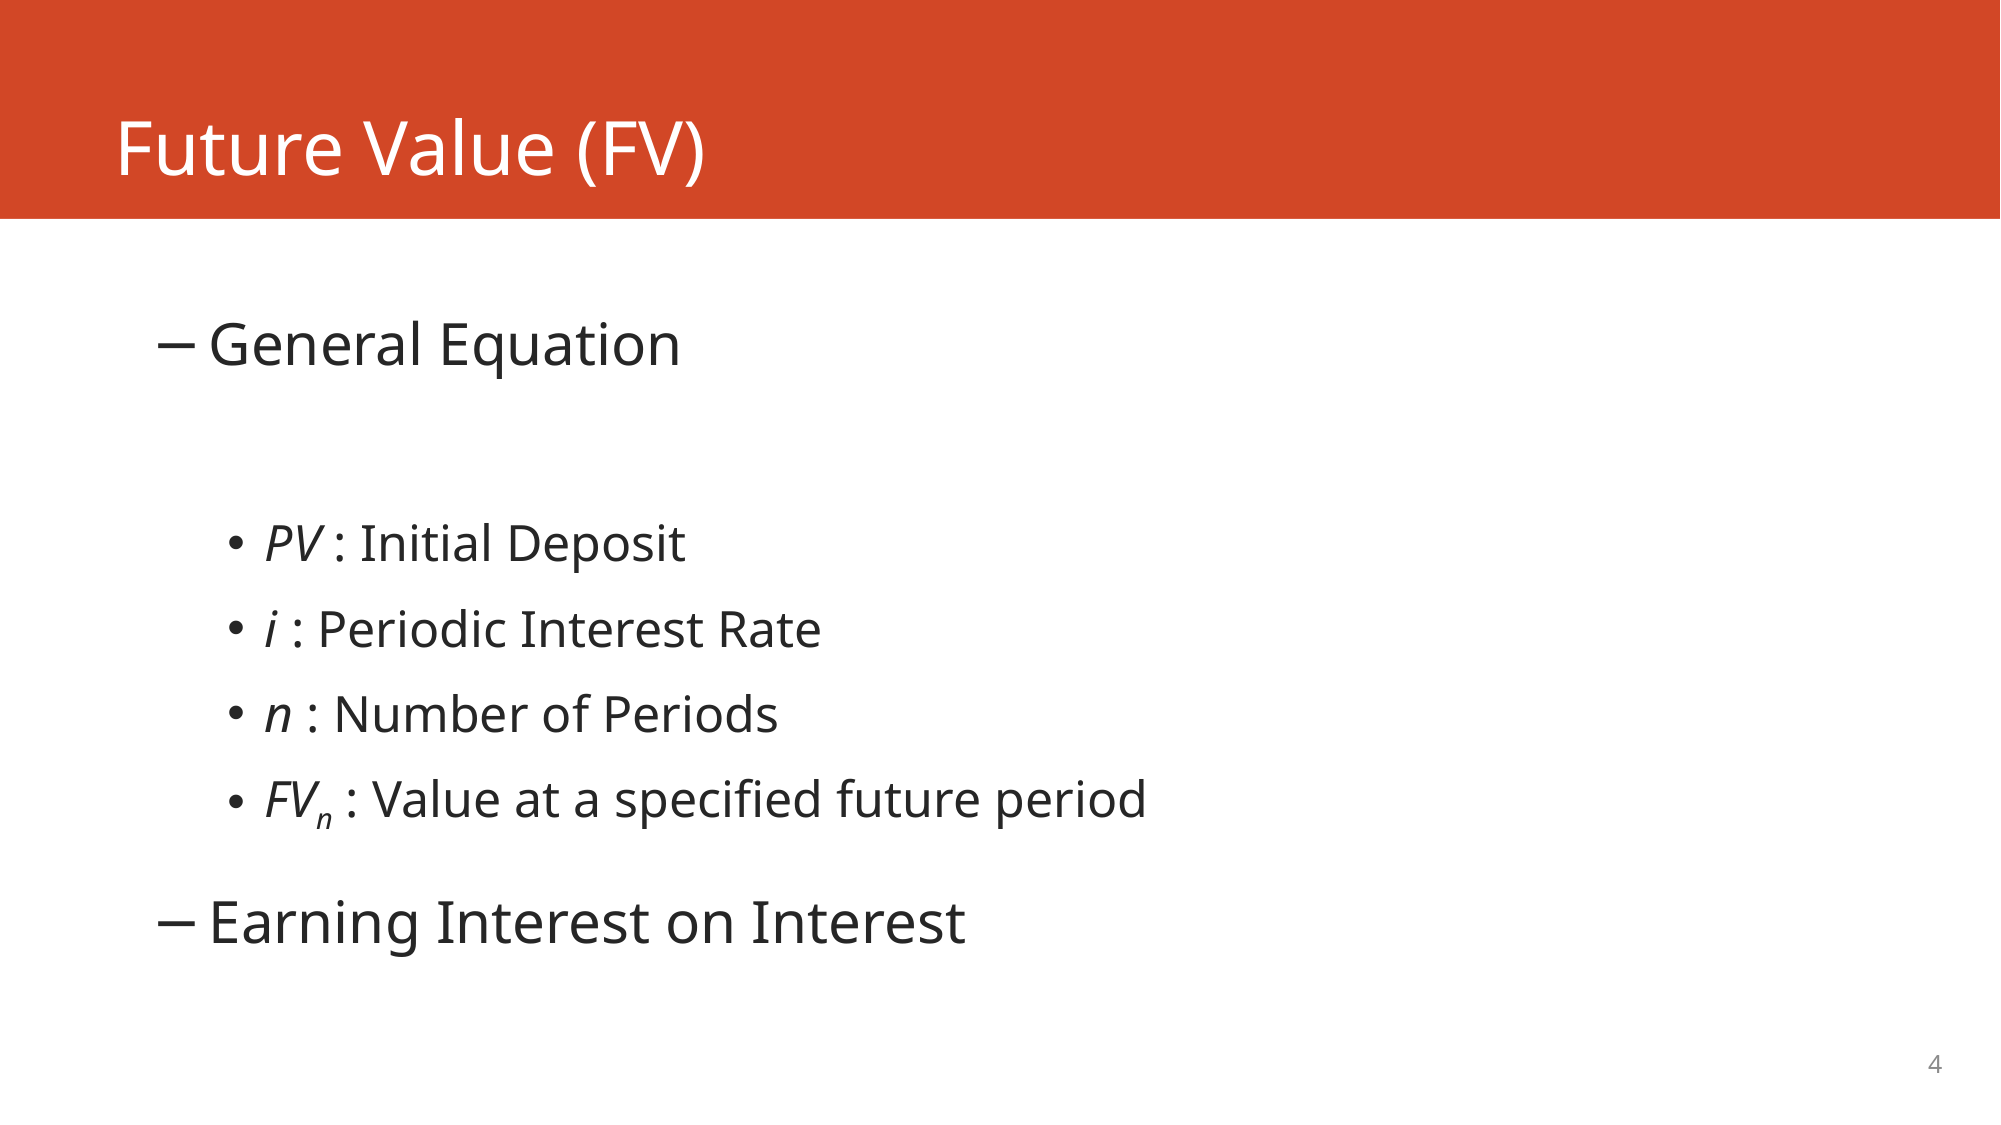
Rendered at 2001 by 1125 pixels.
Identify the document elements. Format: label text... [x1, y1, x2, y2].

title Future Value (FV) [99, 0, 1863, 199]
slide_number 4 [1419, 1035, 1958, 1096]
